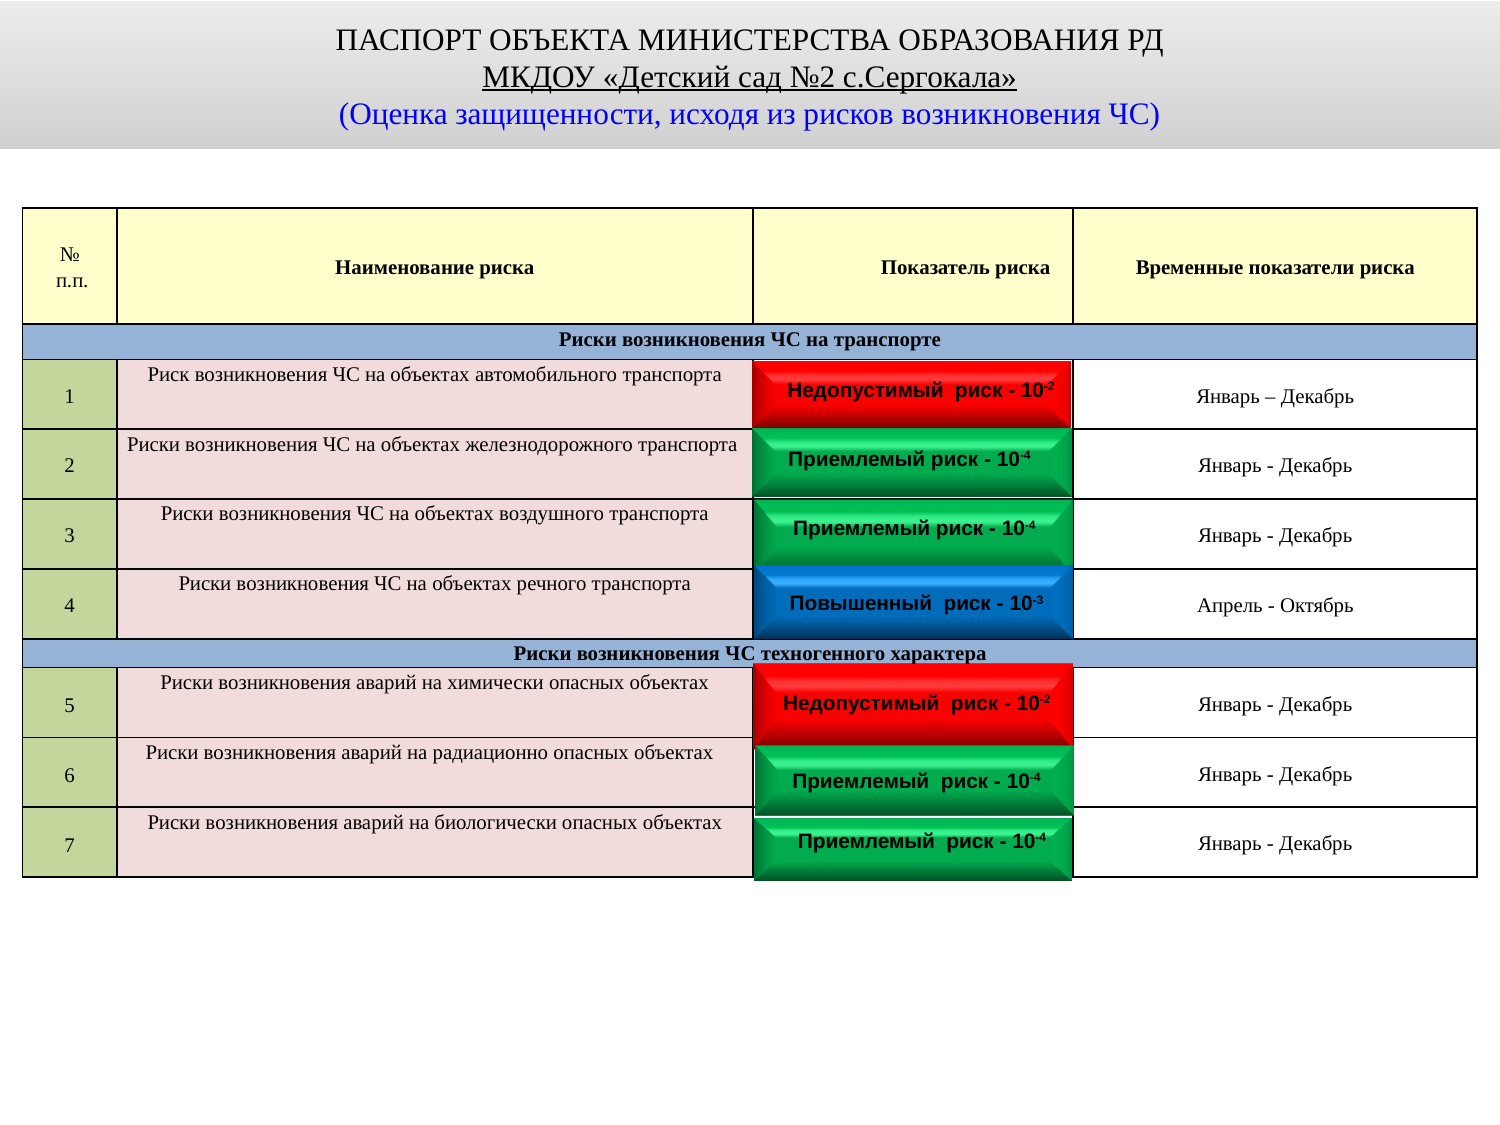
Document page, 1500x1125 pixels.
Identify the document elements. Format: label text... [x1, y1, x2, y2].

table_cell Январь – Декабрь [1077, 360, 1476, 428]
table_cell 6 [23, 738, 116, 806]
table_cell Январь - Декабрь [1078, 430, 1476, 498]
table_cell 5 [23, 668, 116, 737]
table_cell Риски возникновения аварий на радиационно опасных объектах [118, 738, 748, 806]
text_box ПАСПОРТ ОБЪЕКТА МИНИСТЕРСТВА ОБРАЗОВАНИЯ РД МКДОУ «Детский сад №2 с.Сергокала» (Оценка защищенности, исходя из рисков возникновения ЧС) [0, 1, 1500, 149]
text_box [753, 743, 1076, 815]
table_cell Январь - Декабрь [1079, 808, 1476, 876]
table_cell Риски возникновения ЧС на объектах воздушного транспорта [118, 500, 746, 568]
table_cell Январь - Декабрь [1079, 668, 1476, 737]
table_cell Апрель - Октябрь [1079, 570, 1476, 638]
table_cell Риски возникновения ЧС на объектах железнодорожного транспорта [118, 430, 744, 498]
table_cell 2 [23, 430, 116, 498]
table_header Наименование риска [118, 209, 752, 323]
table_cell Риски возникновения ЧС на объектах речного транспорта [118, 570, 747, 638]
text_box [752, 815, 1076, 882]
table_cell Риск возникновения ЧС на объектах автомобильного транспорта [118, 360, 747, 428]
table_cell Риски возникновения ЧС техногенного характера [23, 640, 1476, 667]
table_header Временные показатели риска [1074, 209, 1476, 323]
table_cell 4 [23, 570, 116, 638]
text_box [750, 661, 1076, 744]
table_header Показатель риска [754, 209, 1072, 323]
table_cell Риски возникновения аварий на химически опасных объектах [118, 668, 745, 737]
table_cell Риски возникновения аварий на биологически опасных объектах [118, 808, 748, 876]
table_cell 7 [23, 808, 116, 876]
table_cell Январь - Декабрь [1079, 738, 1476, 806]
table_cell Риски возникновения ЧС на транспорте [23, 325, 1476, 359]
table_header № п.п. [23, 209, 116, 323]
table_cell Январь - Декабрь [1079, 500, 1476, 568]
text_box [751, 496, 1075, 563]
table_cell 1 [23, 360, 116, 428]
table_cell 3 [23, 500, 116, 568]
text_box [749, 426, 1074, 497]
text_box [750, 358, 1073, 426]
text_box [752, 563, 1076, 642]
